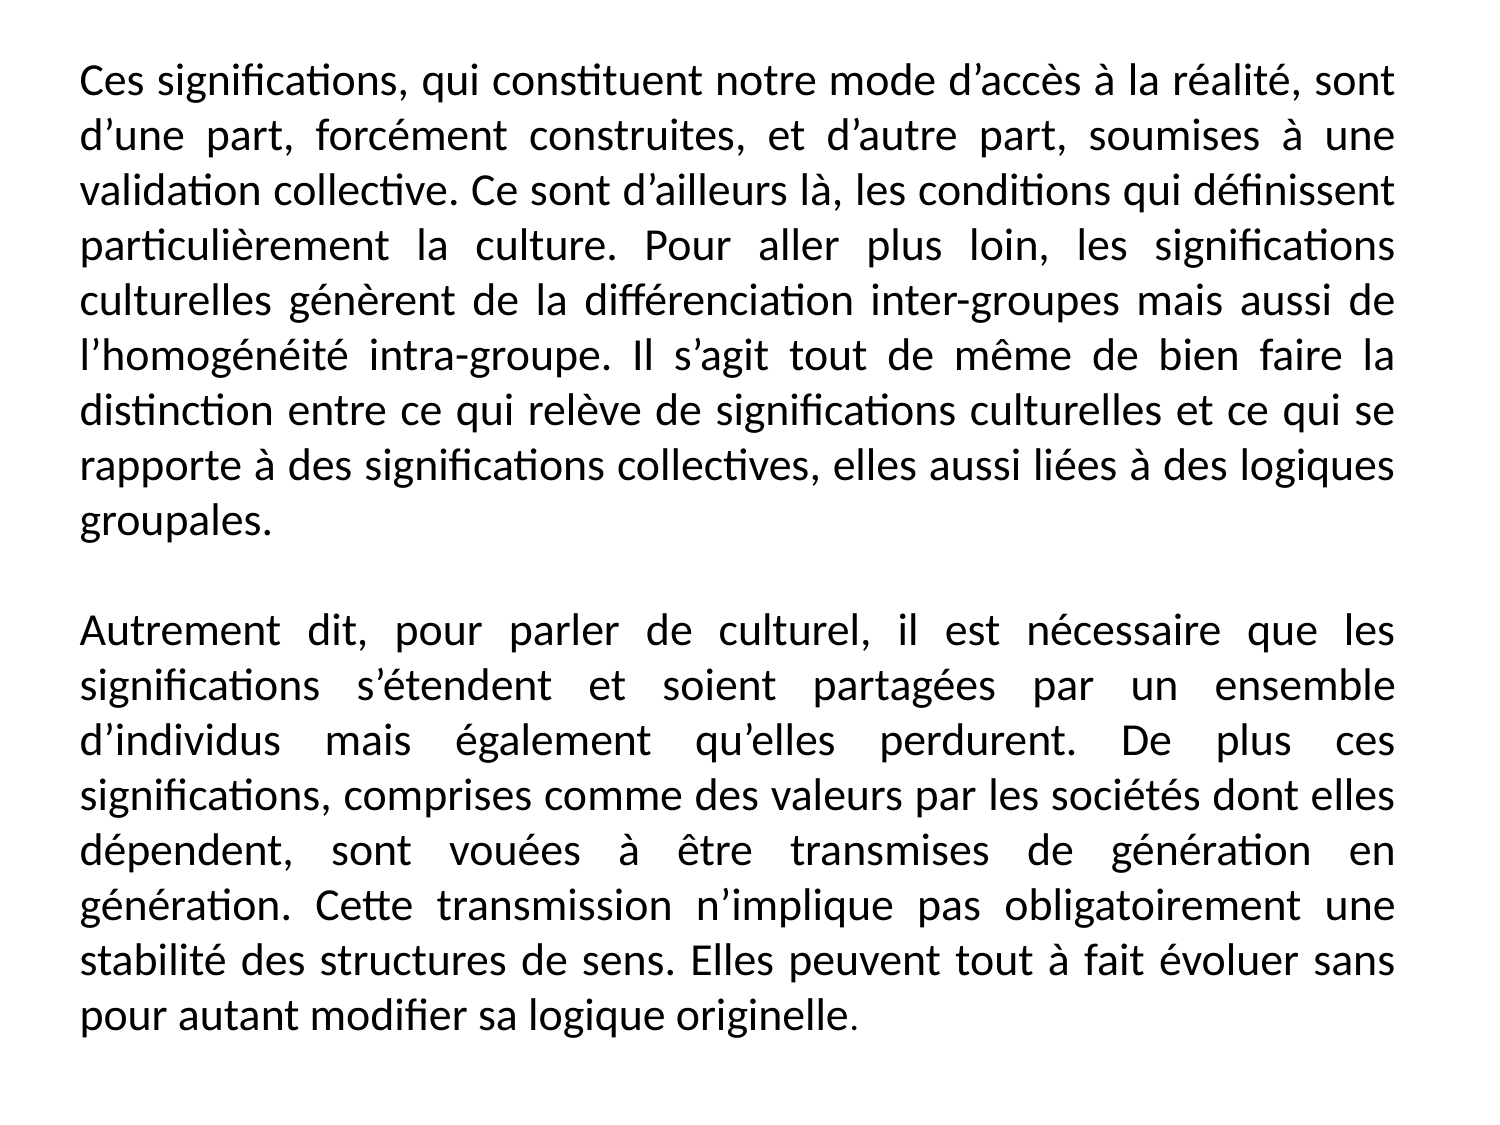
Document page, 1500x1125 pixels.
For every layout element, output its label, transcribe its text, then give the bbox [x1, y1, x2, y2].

text_box Ces significations, qui constituent notre mode d’accès à la réalité, sont d’une part, forcément construites, et d’autre part, soumises à une validation collective. Ce sont d’ailleurs là, les conditions qui définissent particulièrement la culture. Pour aller plus loin, les significations culturelles génèrent de la différenciation inter-groupes mais aussi de l’homogénéité intra-groupe. Il s’agit tout de même de bien faire la distinction entre ce qui relève de significations culturelles et ce qui se rapporte à des significations collectives, elles aussi liées à des logiques groupales. Autrement dit, pour parler de culturel, il est nécessaire que les significations s’étendent et soient partagées par un ensemble d’individus mais également qu’elles perdurent. De plus ces significations, comprises comme des valeurs par les sociétés dont elles dépendent, sont vouées à être transmises de génération en génération. Cette transmission n’implique pas obligatoirement une stabilité des structures de sens. Elles peuvent tout à fait évoluer sans pour autant modifier sa logique originelle. [64, 42, 1412, 1048]
